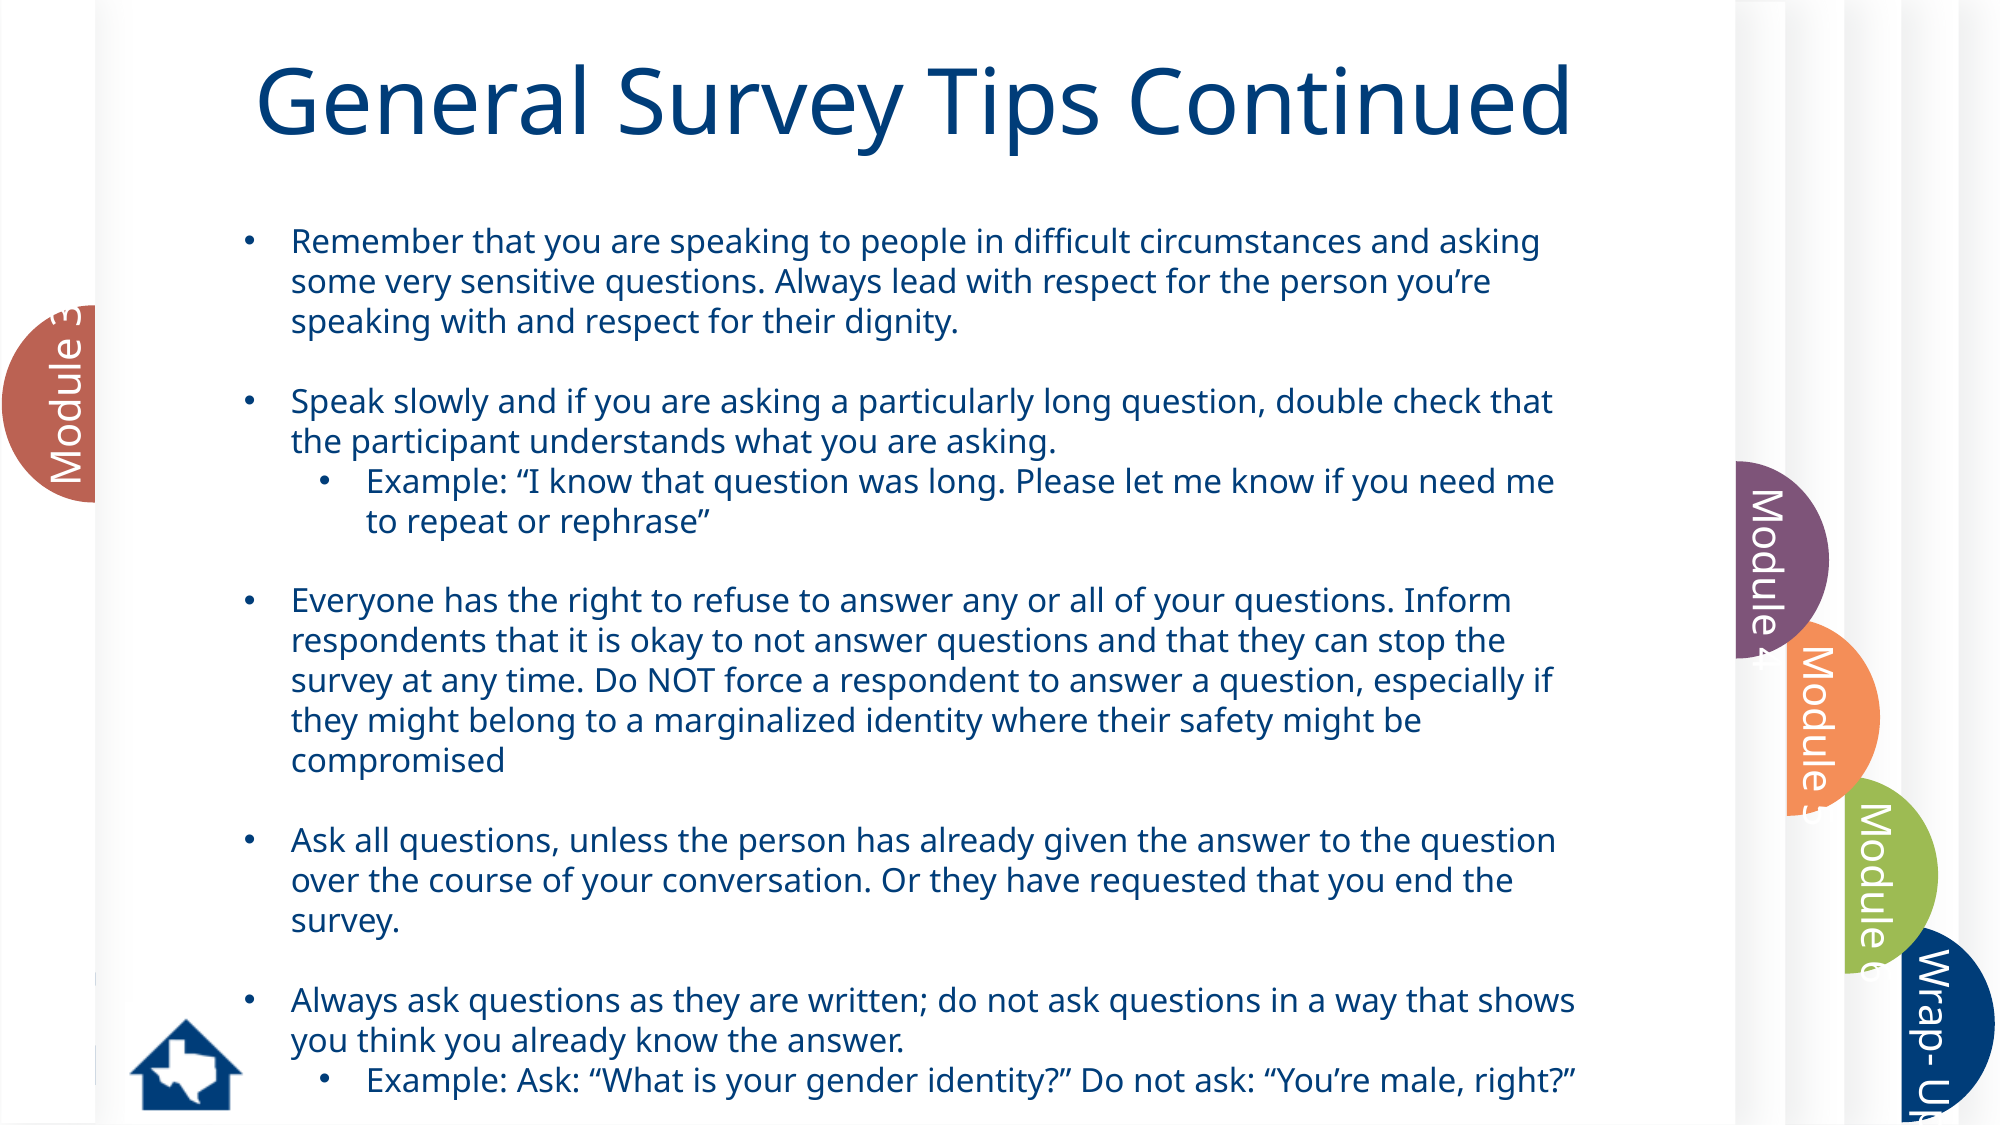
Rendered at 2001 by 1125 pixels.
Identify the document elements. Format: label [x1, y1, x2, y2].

text_box [1, 0, 1994, 1125]
